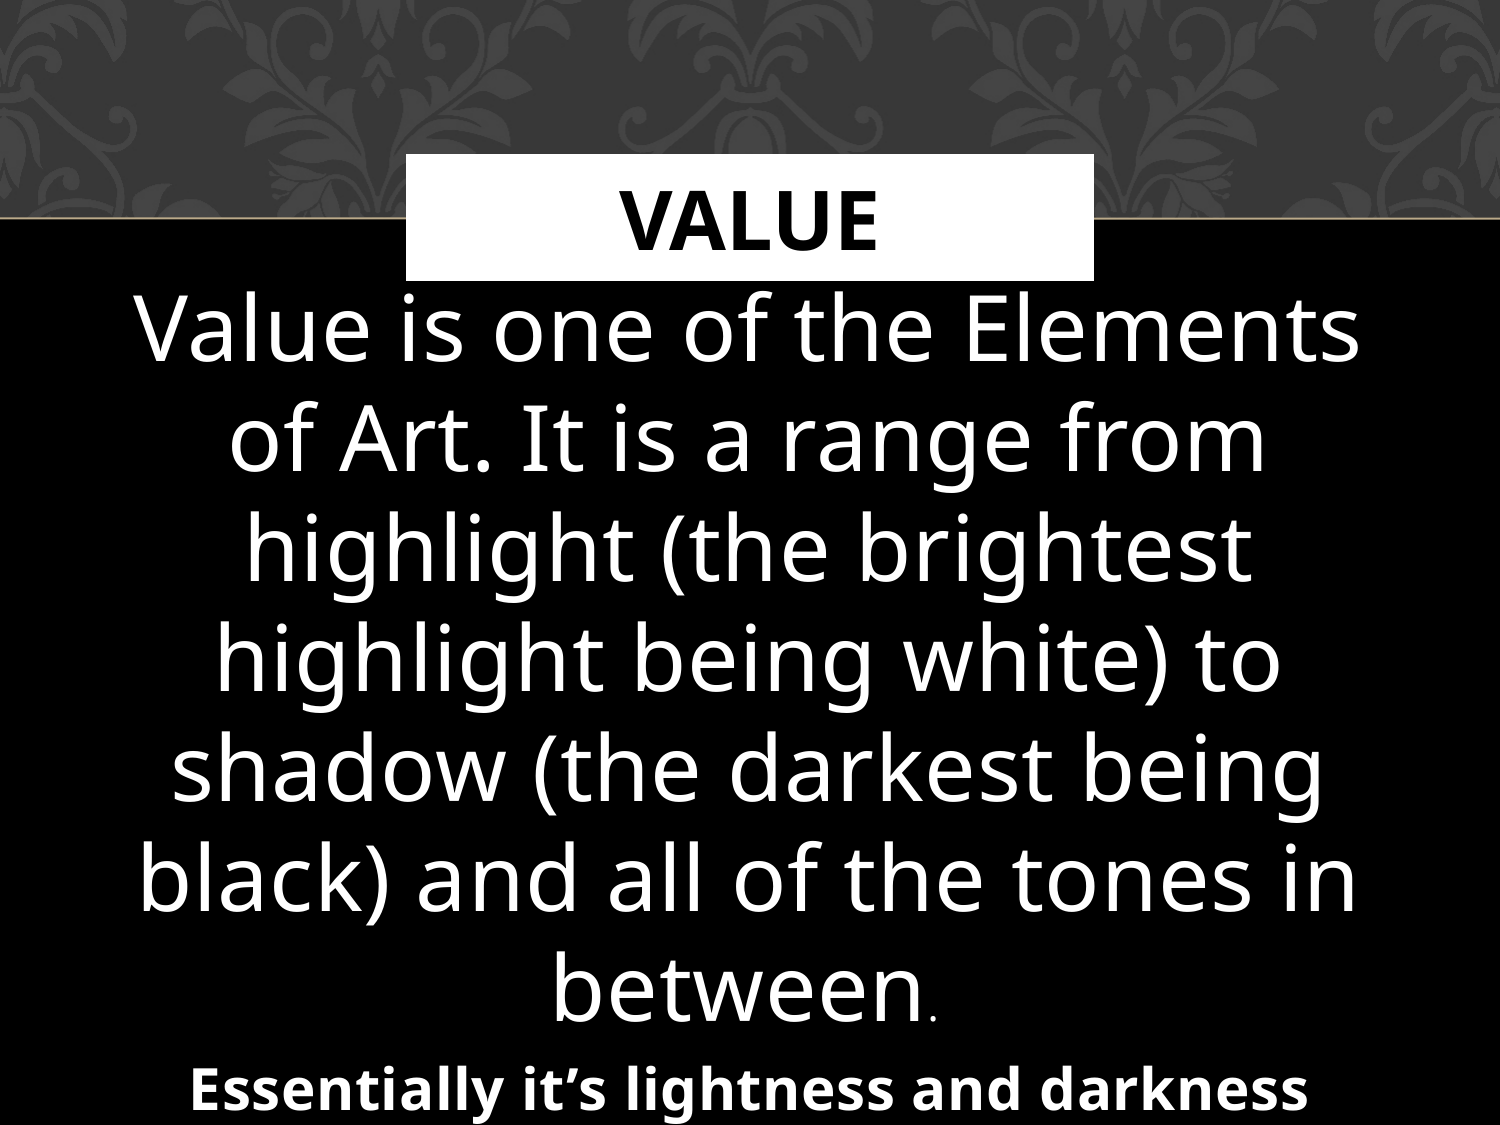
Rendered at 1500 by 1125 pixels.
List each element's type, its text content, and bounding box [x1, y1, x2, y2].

list Value is one of the Elements of Art. It is a range from highlight (the brightest highlight being white) to shadow (the darkest being black) and all of the tones in between. Essentially it’s lightness and darkness [75, 262, 1425, 1035]
title Value [406, 154, 1094, 262]
